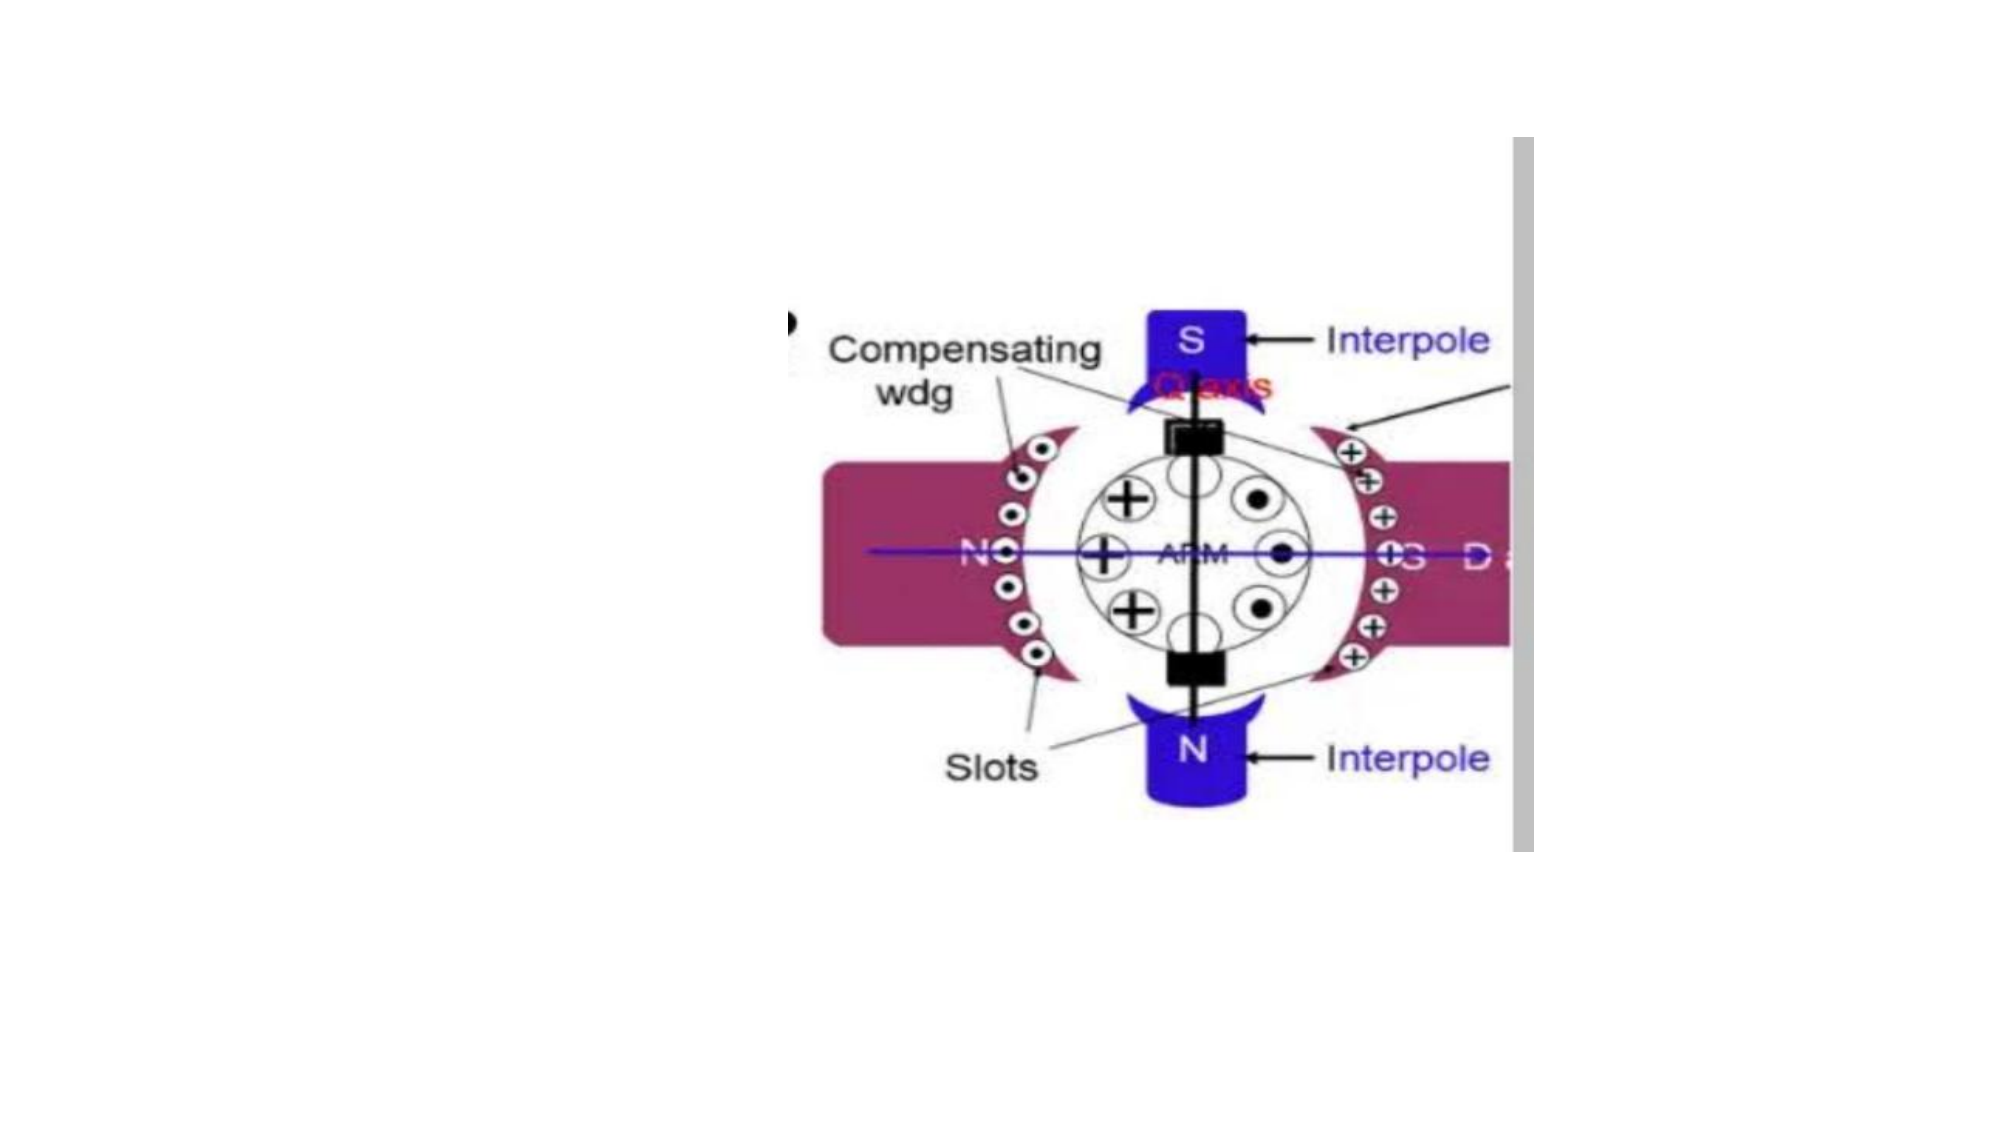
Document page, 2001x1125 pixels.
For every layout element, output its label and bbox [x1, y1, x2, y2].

list [788, 137, 1534, 852]
